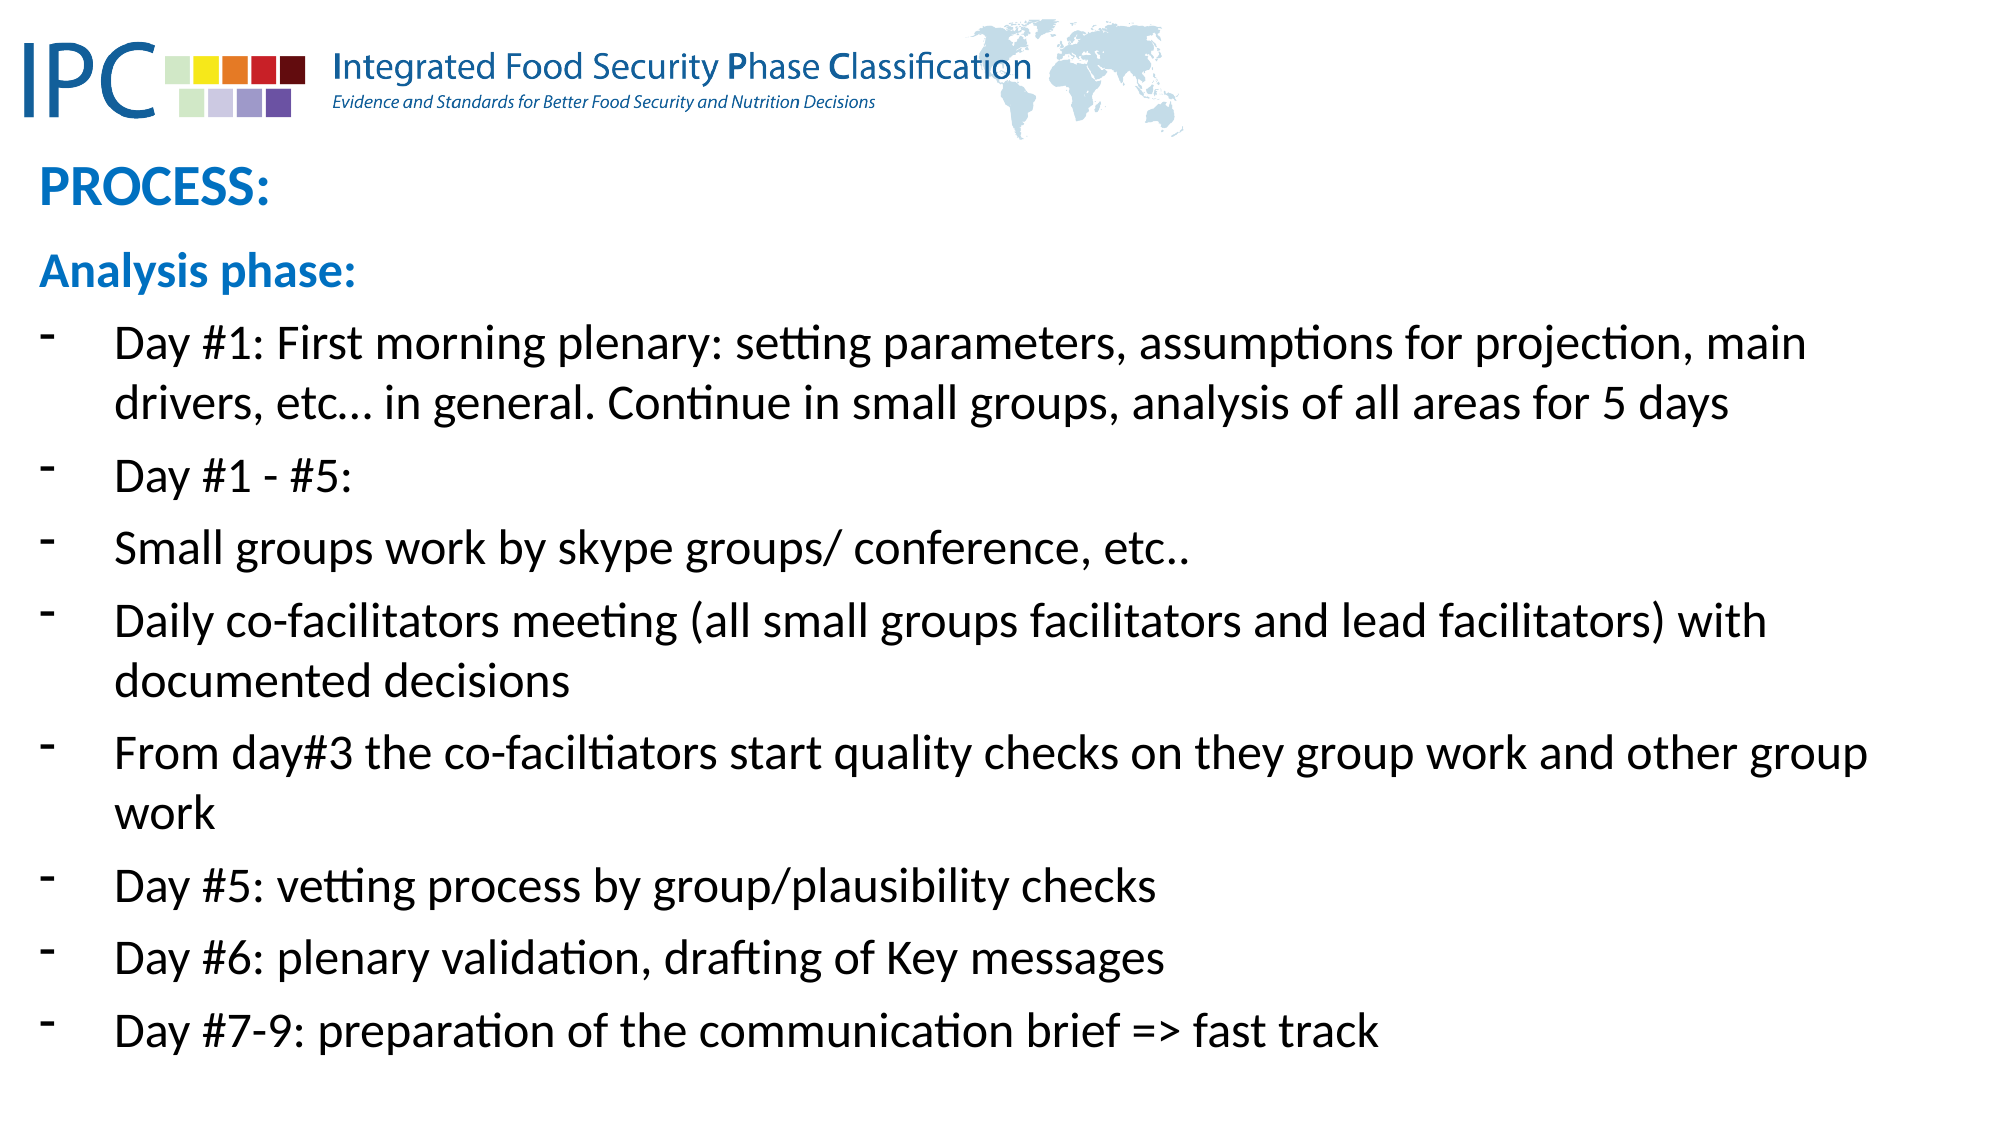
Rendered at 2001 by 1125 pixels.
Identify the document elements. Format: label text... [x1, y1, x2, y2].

picture [24, 19, 1184, 140]
text_box PROCESS: Analysis phase: Day #1: First morning plenary: setting parameters, assumptions for projection, main drivers, etc… in general. Continue in small groups, analysis of all areas for 5 days Day #1 - #5: Small groups work by skype groups/ conference, etc.. Daily co-facilitators meeting (all small groups facilitators and lead facilitators) with documented decisions From day#3 the co-faciltiators start quality checks on they group work and other group work Day #5: vetting process by group/plausibility checks Day #6: plenary validation, drafting of Key messages Day #7-9: preparation of the communication brief => fast track [24, 139, 1950, 1115]
